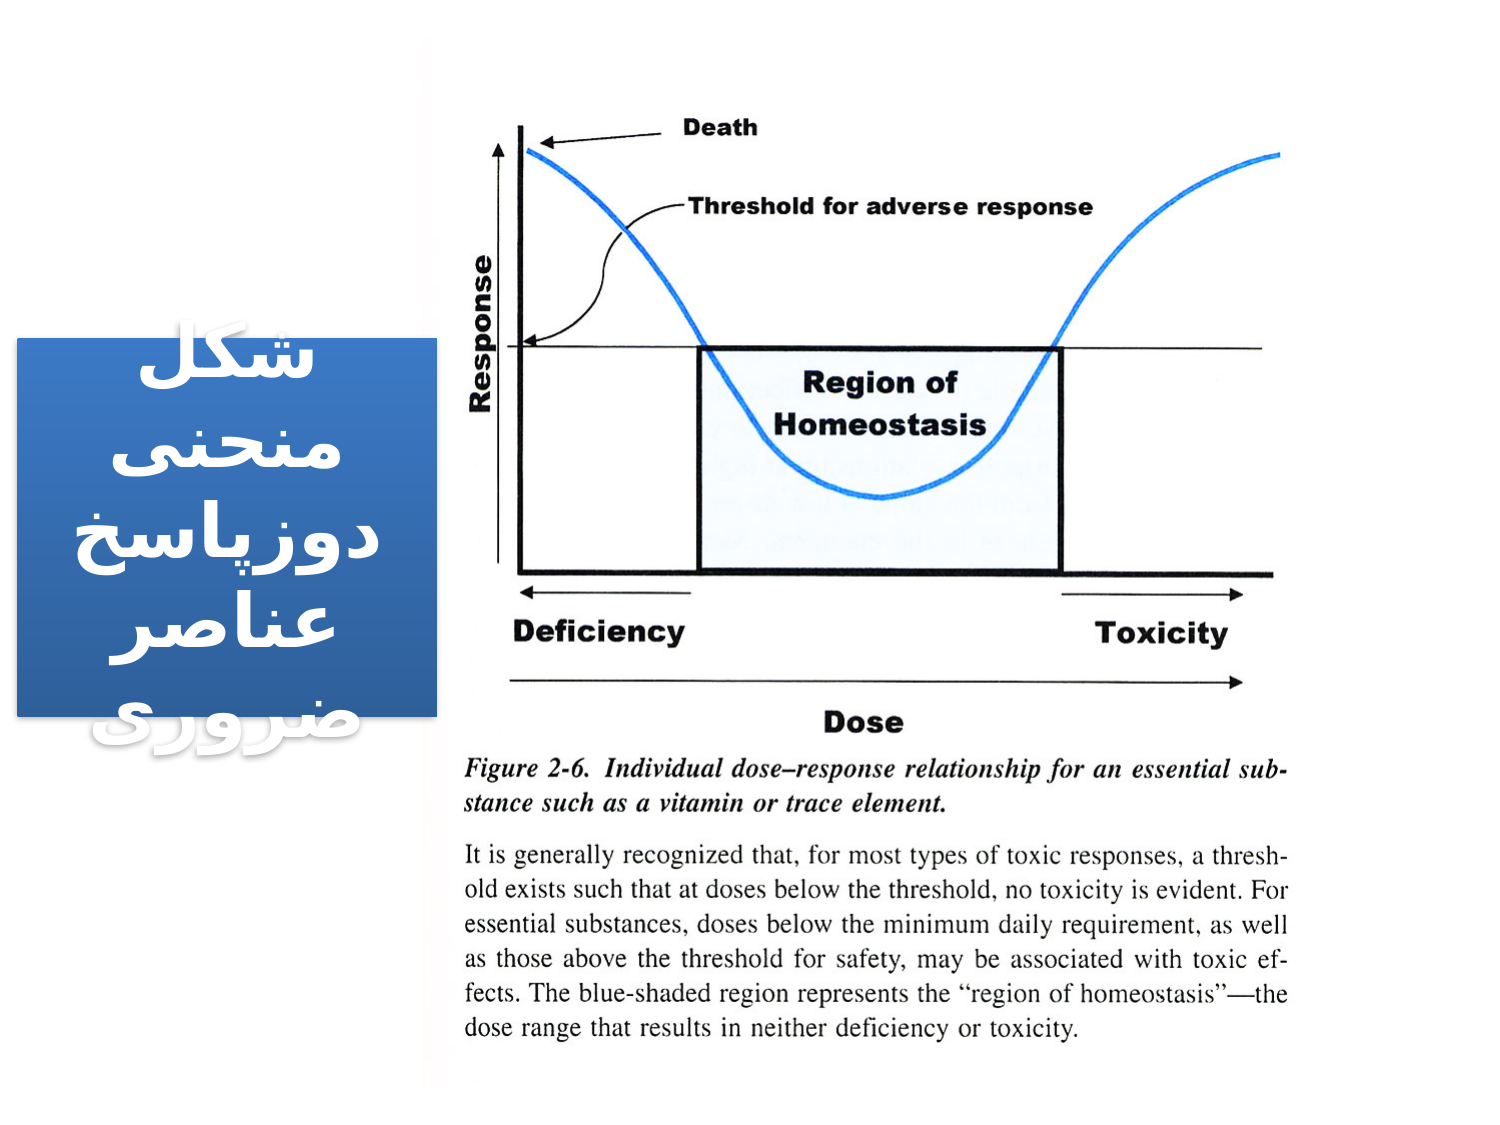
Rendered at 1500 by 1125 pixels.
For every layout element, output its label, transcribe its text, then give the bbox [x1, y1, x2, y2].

text_box شکل منحنی دوزپاسخ عناصر ضروری [17, 338, 417, 717]
picture [422, 37, 1318, 1088]
